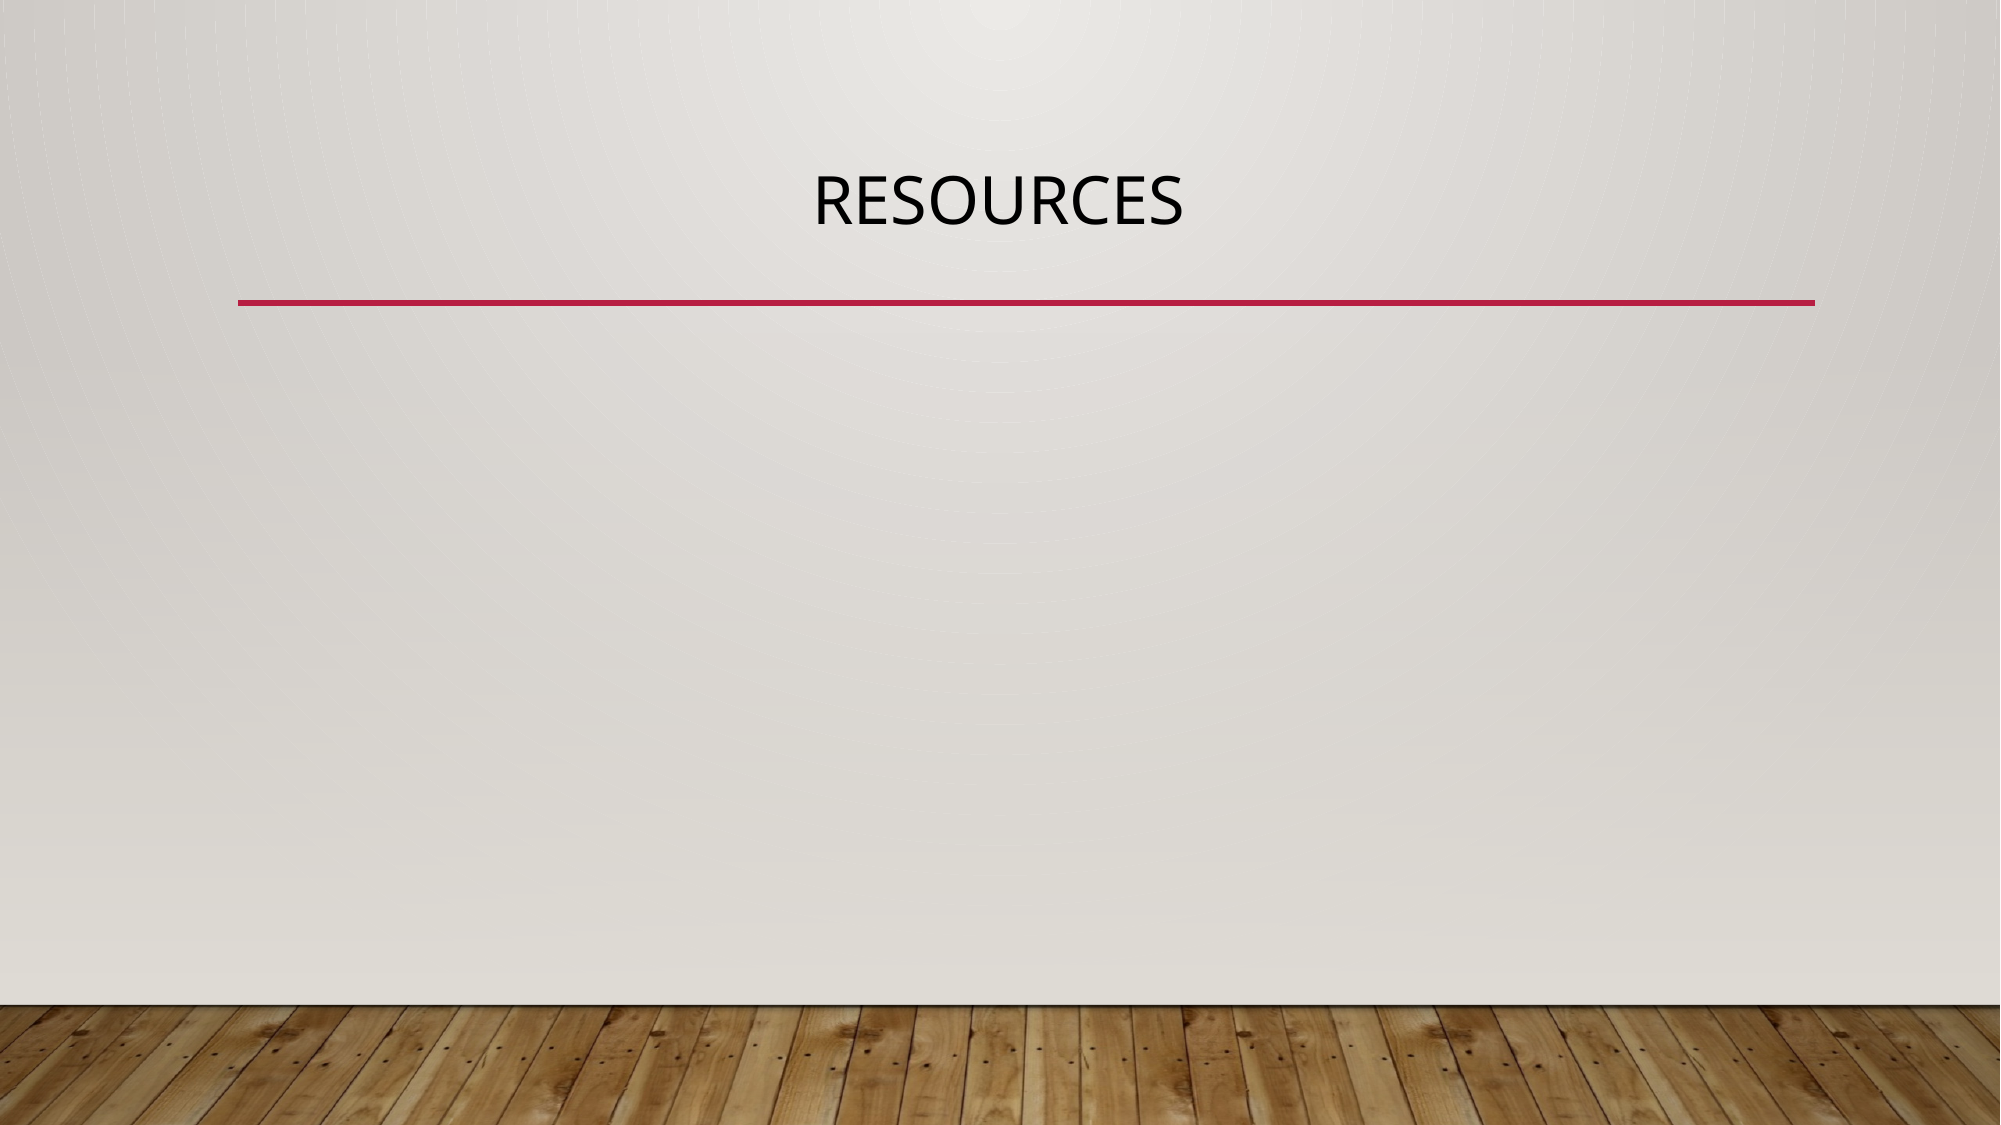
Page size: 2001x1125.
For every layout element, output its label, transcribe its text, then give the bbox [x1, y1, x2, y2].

picture [0, 1005, 2000, 1125]
title Resources [82, 159, 1916, 1083]
